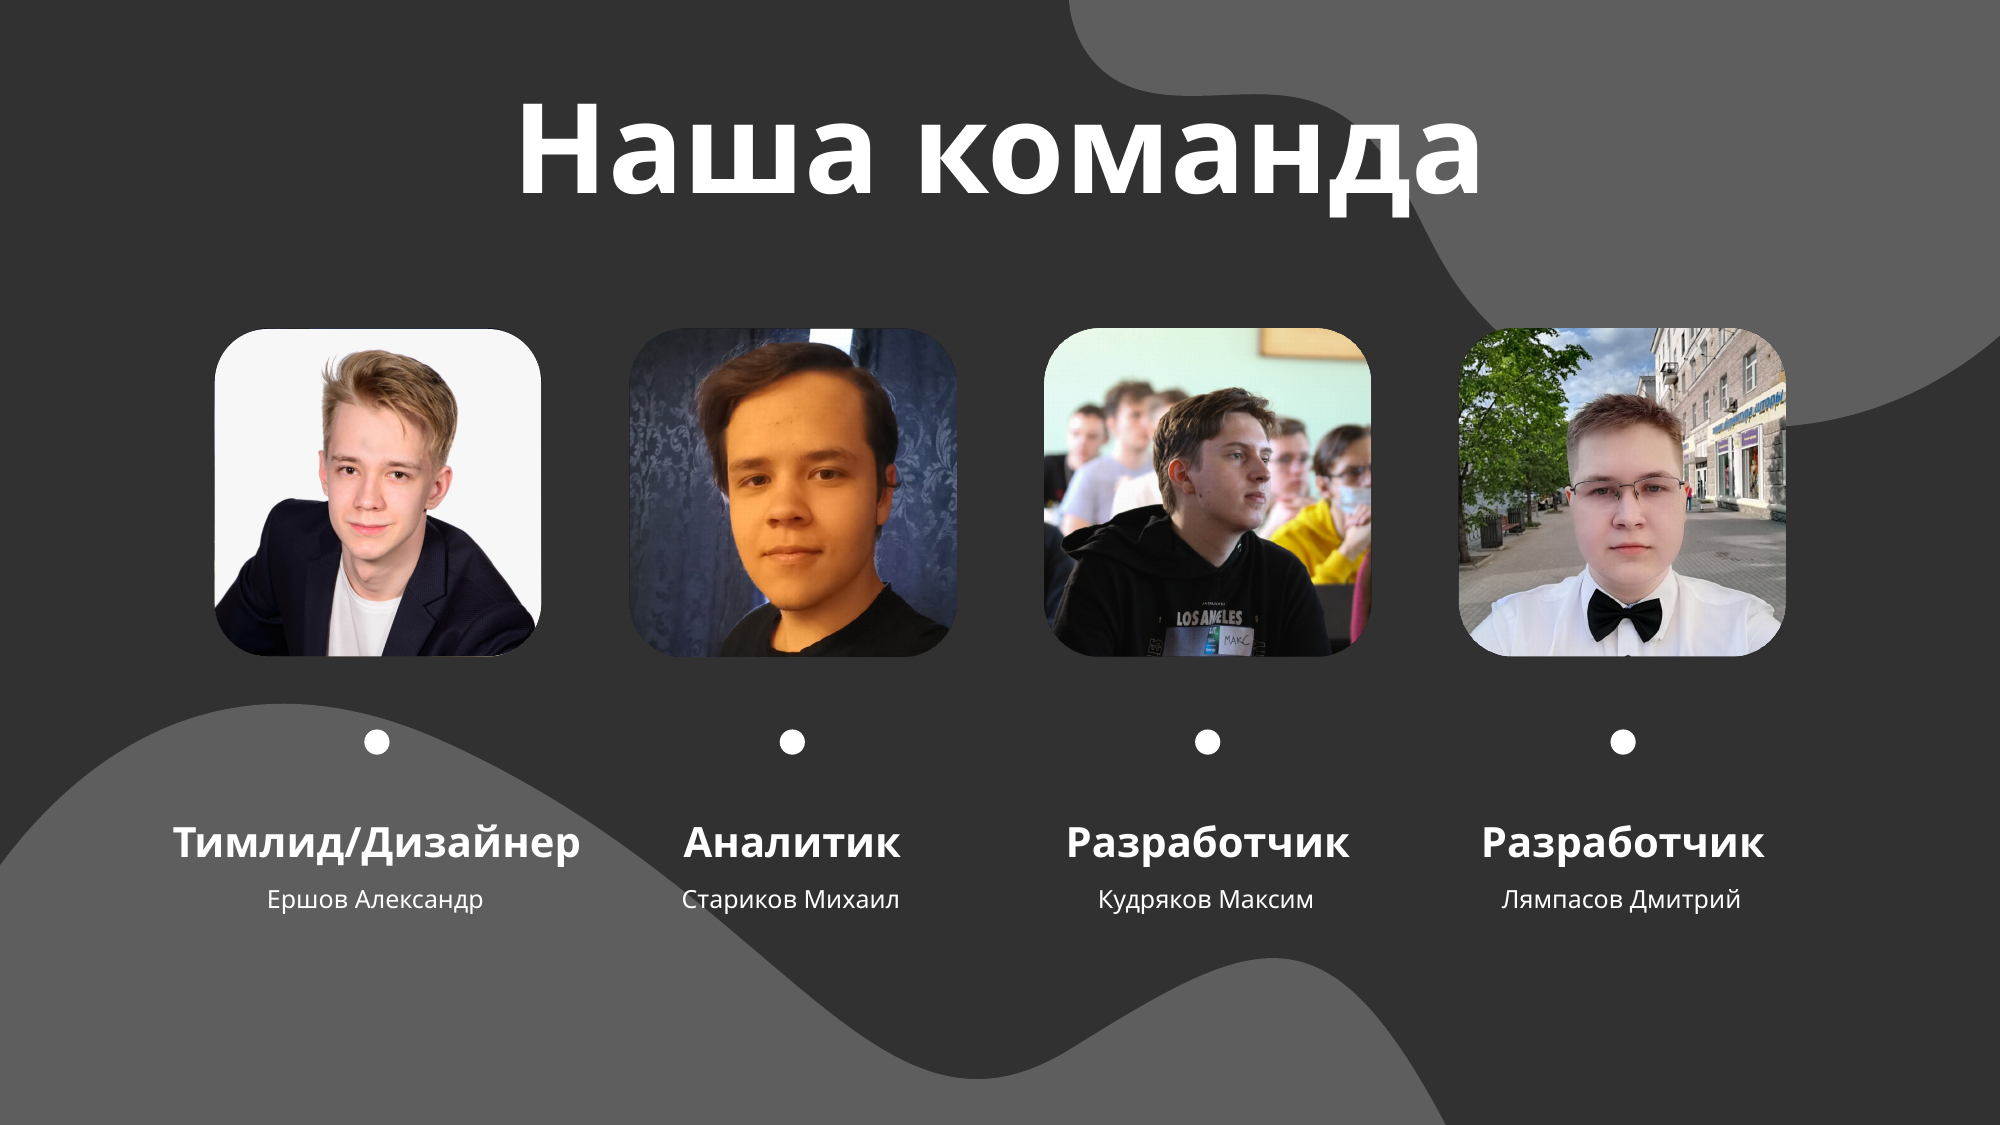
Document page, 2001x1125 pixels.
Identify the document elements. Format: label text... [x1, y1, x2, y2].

text_box Разработчик [979, 808, 1395, 901]
text_box Стариков Михаил [698, 901, 988, 922]
text_box Аналитик [569, 808, 979, 901]
text_box [1609, 728, 1637, 756]
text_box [214, 328, 1786, 657]
text_box [1194, 728, 1222, 756]
list Наша команда [333, 65, 1667, 243]
text_box Кудряков Максим [1009, 901, 1404, 922]
text_box Лямпасов Дмитрий [1425, 901, 1819, 922]
text_box [0, 703, 1446, 1125]
text_box [778, 728, 806, 756]
text_box Разработчик [1395, 808, 1851, 901]
text_box [1068, 0, 2000, 427]
